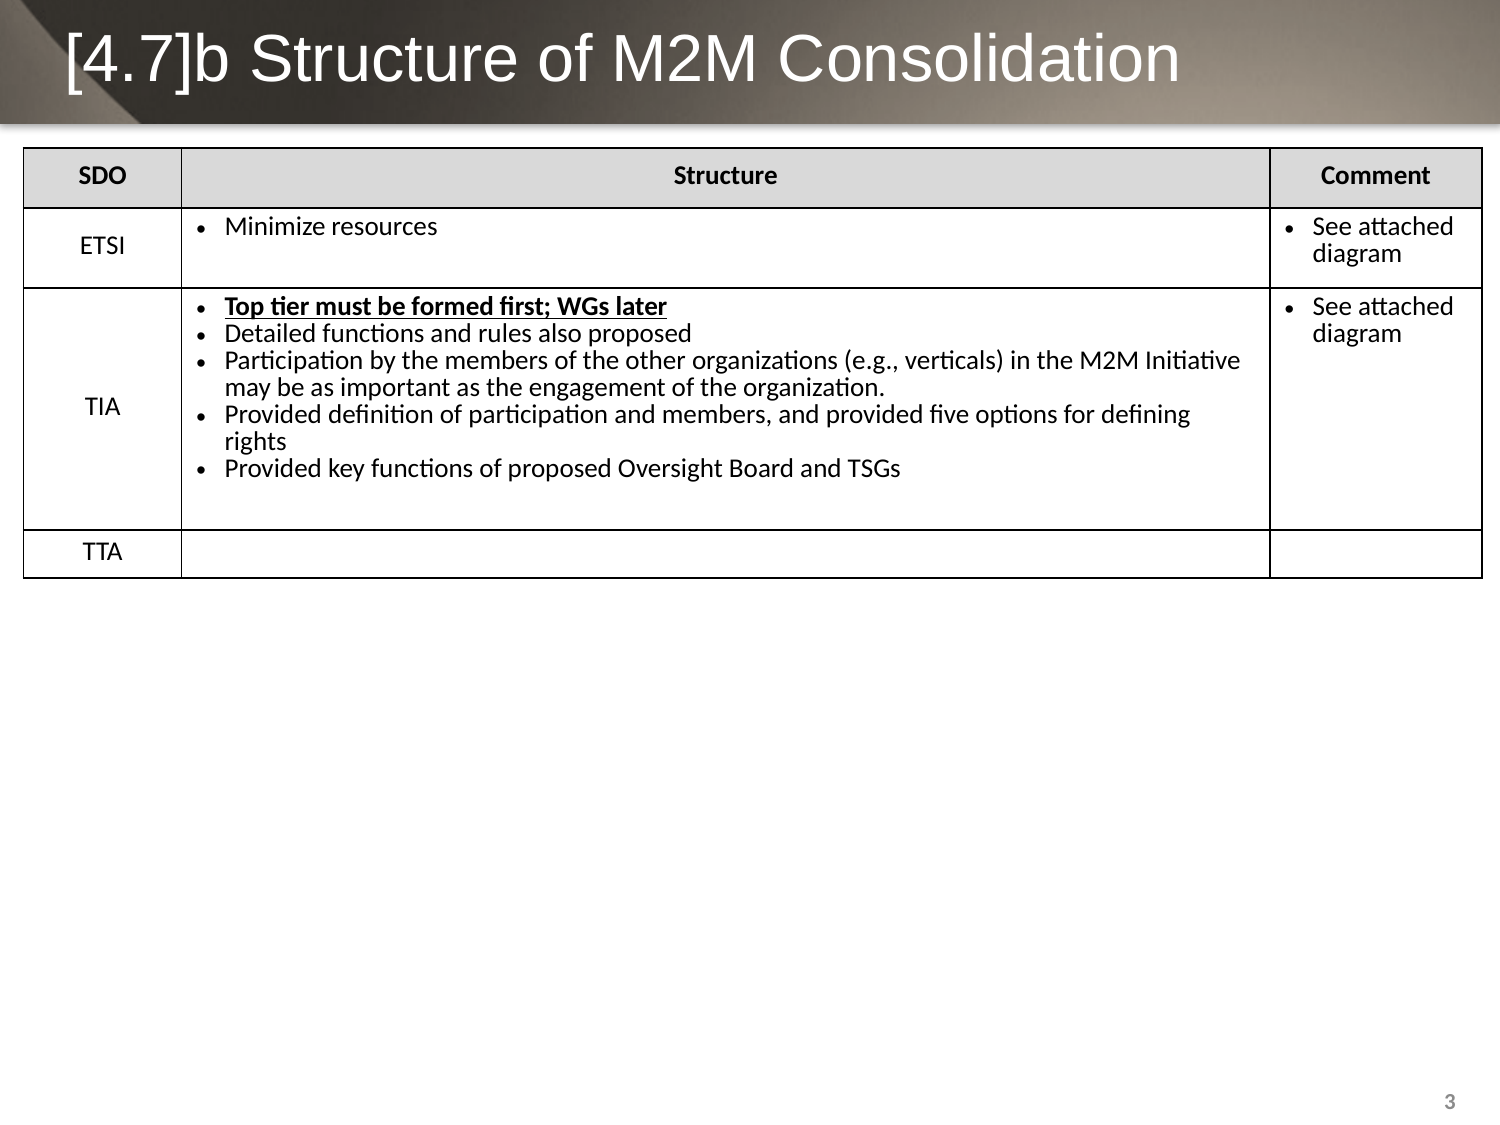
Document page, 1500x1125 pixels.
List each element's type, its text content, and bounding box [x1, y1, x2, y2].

table_header SDO [24, 149, 181, 207]
text_box 3 [1120, 1070, 1471, 1125]
table_cell Top tier must be formed first; WGs later Detailed functions and rules also proposed Participation by the members of the other organizations (e.g., verticals) in the M2M Initiative may be as important as the engagement of the organization. Provided definition of participation and members, and provided five options for defining rights Provided key functions of proposed Oversight Board and TSGs [182, 289, 1269, 529]
table_cell [182, 531, 1269, 577]
table_cell TIA [24, 289, 181, 529]
table_cell ETSI [24, 209, 181, 287]
table_header Comment [1271, 149, 1481, 207]
table_cell Minimize resources [182, 209, 1269, 287]
table_cell See attached diagram [1271, 289, 1481, 529]
table_header Structure [182, 149, 1269, 207]
text_box [4.7]b Structure of M2M Consolidation [49, 7, 1500, 102]
table_cell TTA [24, 531, 181, 577]
table_cell See attached diagram [1271, 209, 1481, 287]
table_cell [1271, 531, 1481, 577]
